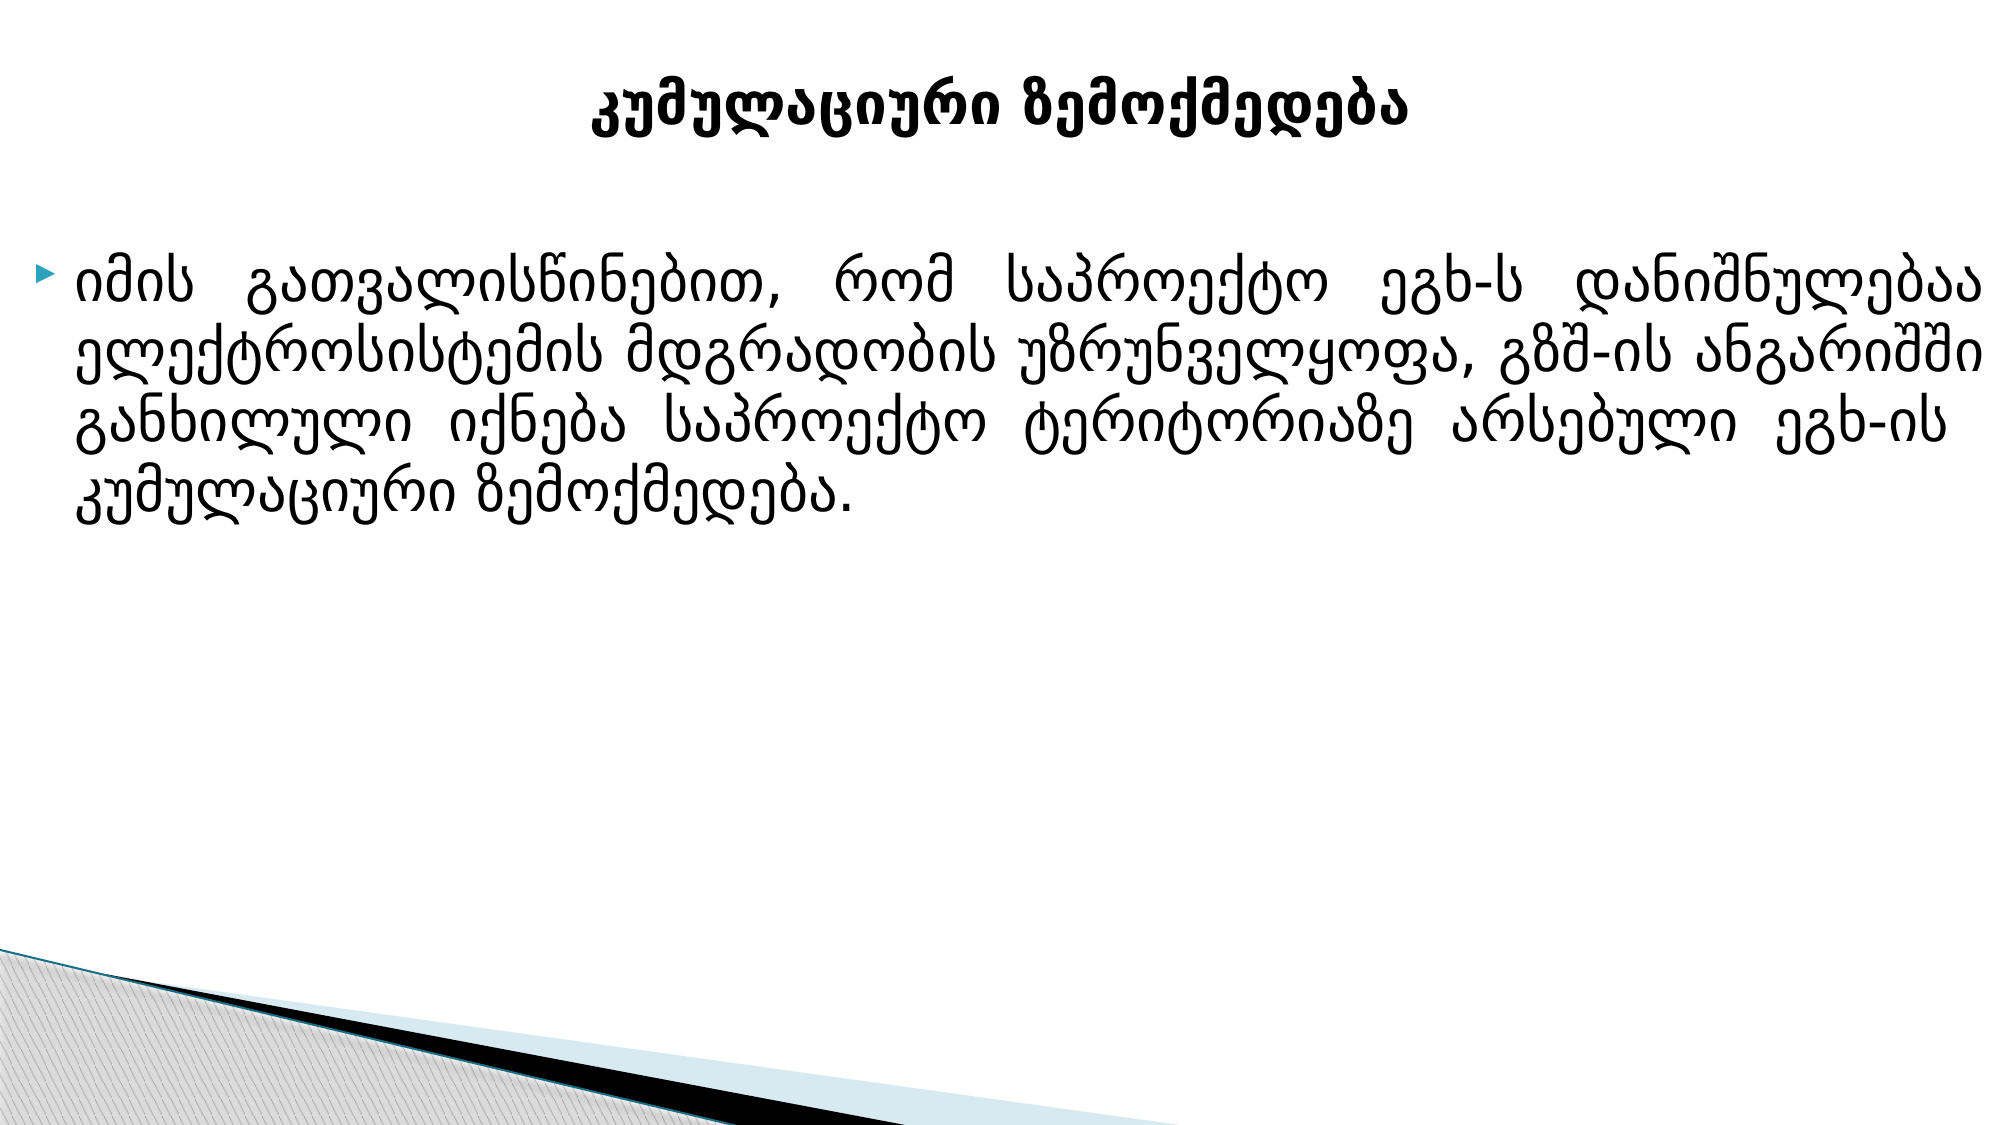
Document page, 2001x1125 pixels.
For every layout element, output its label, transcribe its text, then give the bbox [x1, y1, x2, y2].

title კუმულაციური ზემოქმედება [99, 45, 1900, 158]
list იმის გათვალისწინებით, რომ საპროექტო ეგხ-ს დანიშნულებაა ელექტროსისტემის მდგრადობის უზრუნველყოფა, გზშ-ის ანგარიშში განხილული იქნება საპროექტო ტერიტორიაზე არსებული ეგხ-ის კუმულაციური ზემოქმედება. [0, 157, 2000, 960]
